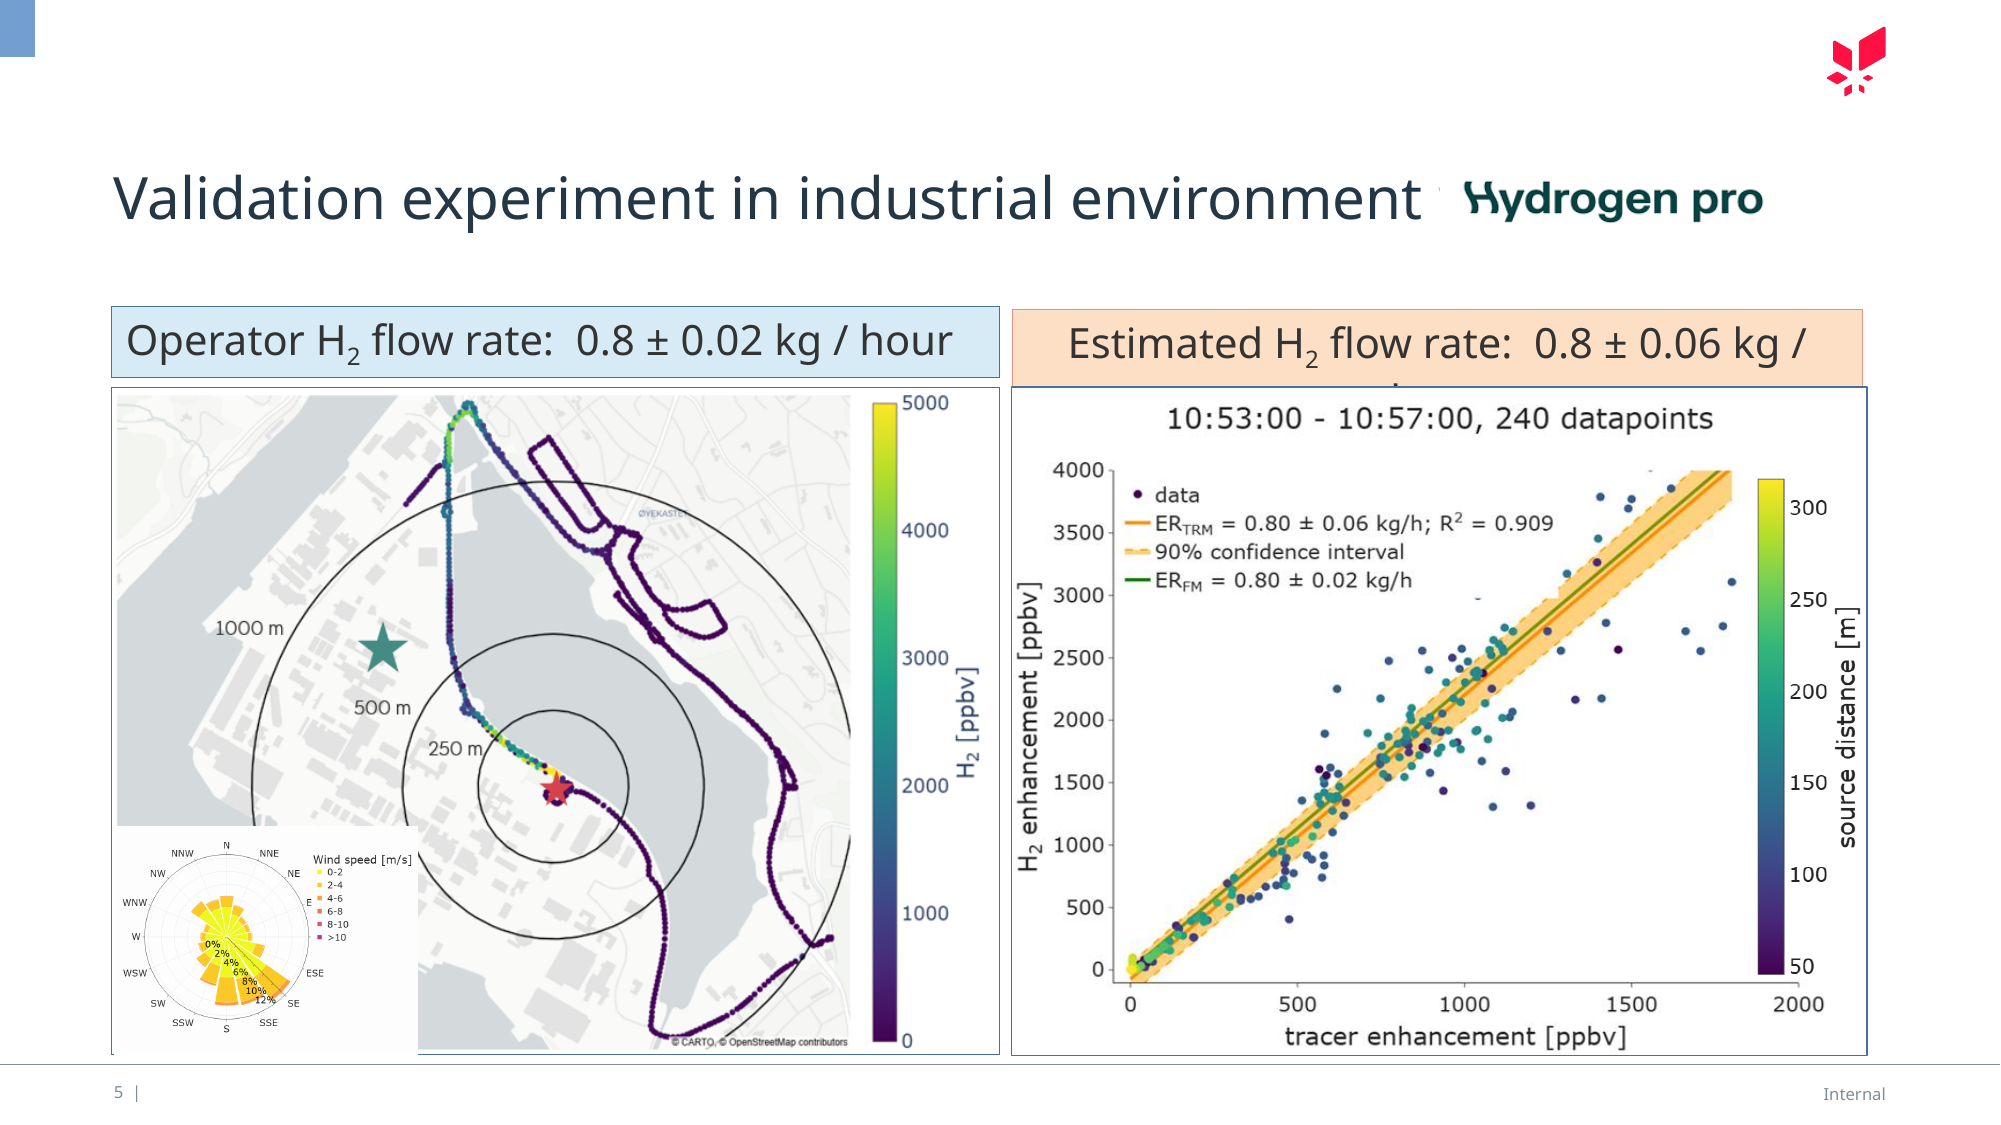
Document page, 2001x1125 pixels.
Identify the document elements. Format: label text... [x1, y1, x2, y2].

text_box Estimated H2 flow rate: 0.8 ± 0.06 kg / hour [1012, 309, 1863, 386]
text_box Operator H2 flow rate: 0.8 ± 0.02 kg / hour [111, 306, 1000, 378]
picture [1439, 149, 1788, 248]
title Validation experiment in industrial environment with [114, 149, 1886, 249]
picture [111, 387, 1001, 1055]
picture [1012, 387, 1867, 1055]
slide_number 5 | [114, 1075, 155, 1112]
